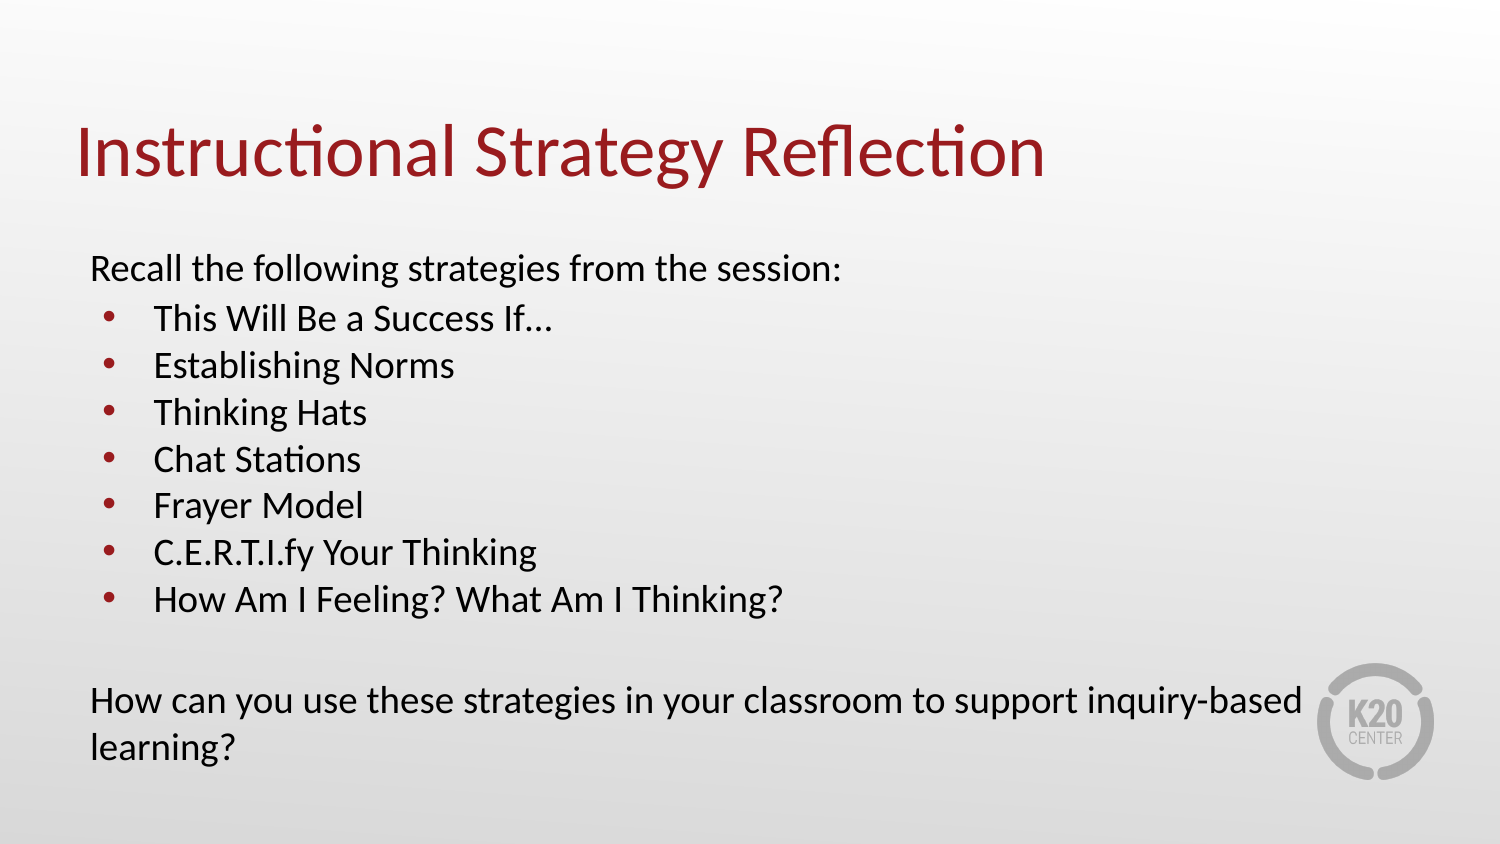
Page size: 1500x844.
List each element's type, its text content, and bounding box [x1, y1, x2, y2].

picture [1300, 646, 1451, 797]
list Recall the following strategies from the session: This Will Be a Success If… Establishing Norms Thinking Hats Chat Stations Frayer Model C.E.R.T.I.fy Your Thinking How Am I Feeling? What Am I Thinking? How can you use these strategies in your classroom to support inquiry-based learning? [75, 234, 1425, 779]
title Instructional Strategy Reflection [75, 50, 1425, 191]
